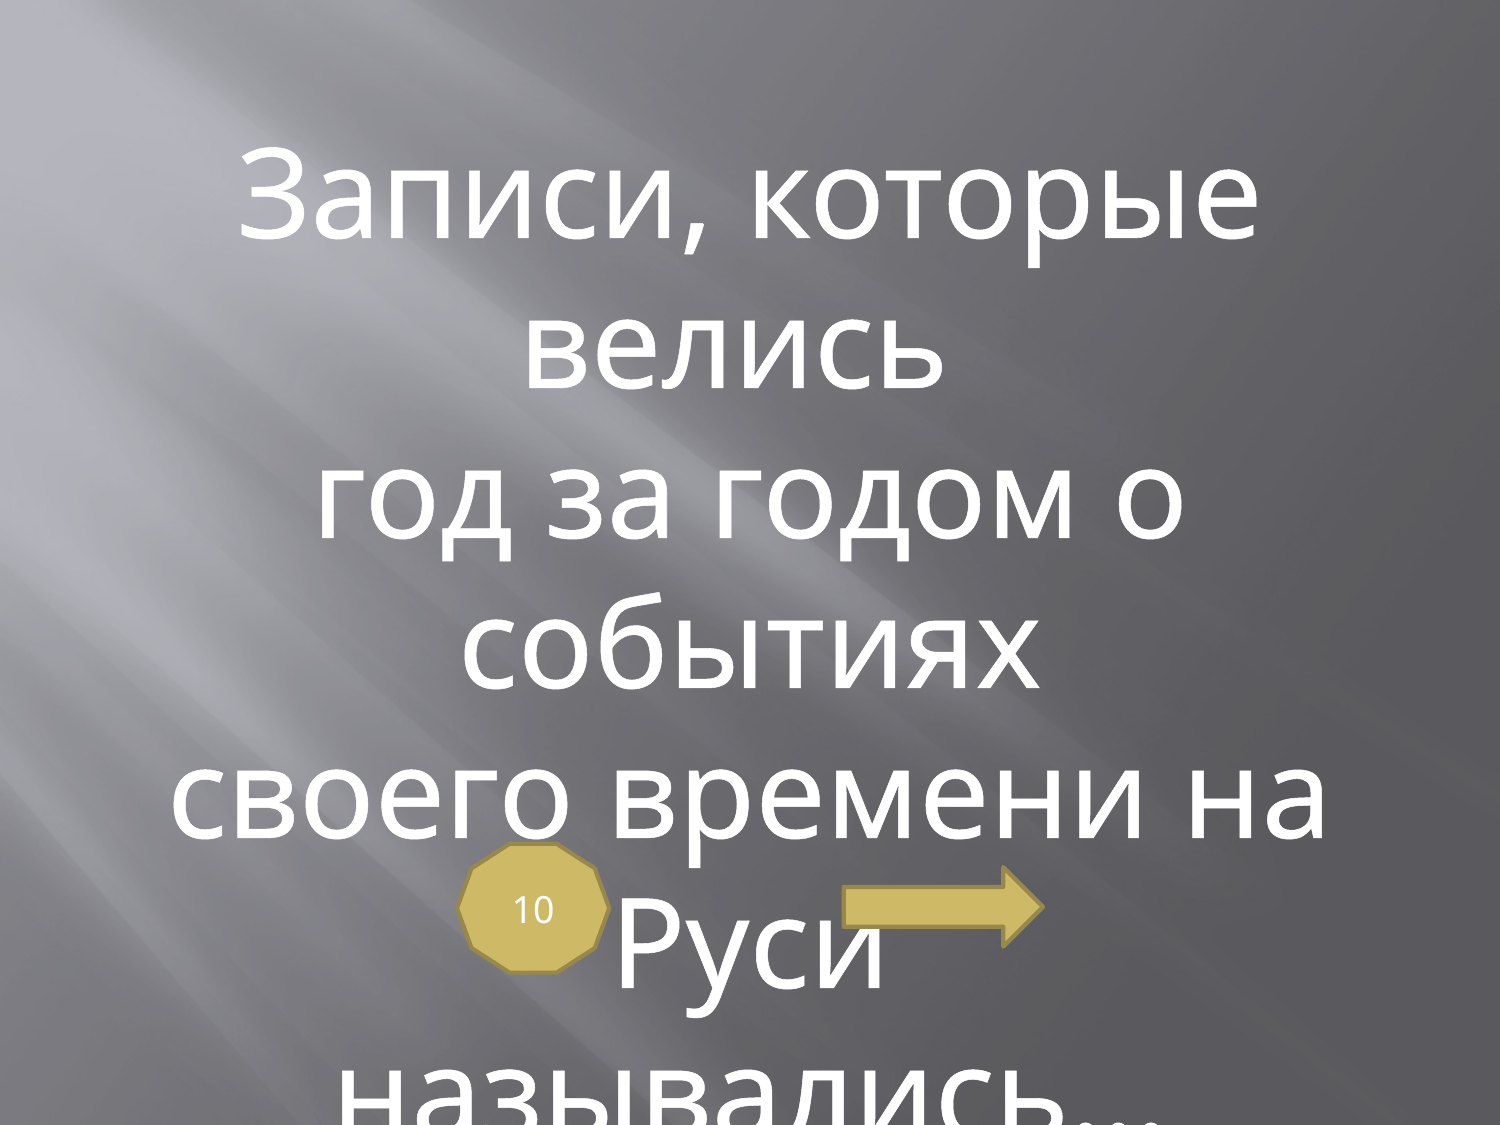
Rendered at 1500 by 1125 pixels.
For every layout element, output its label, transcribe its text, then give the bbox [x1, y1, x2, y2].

text_box [841, 865, 1046, 949]
text_box 10 [454, 841, 612, 975]
text_box Записи, которые велись год за годом о событиях своего времени на Руси назывались… [0, 105, 1500, 1125]
